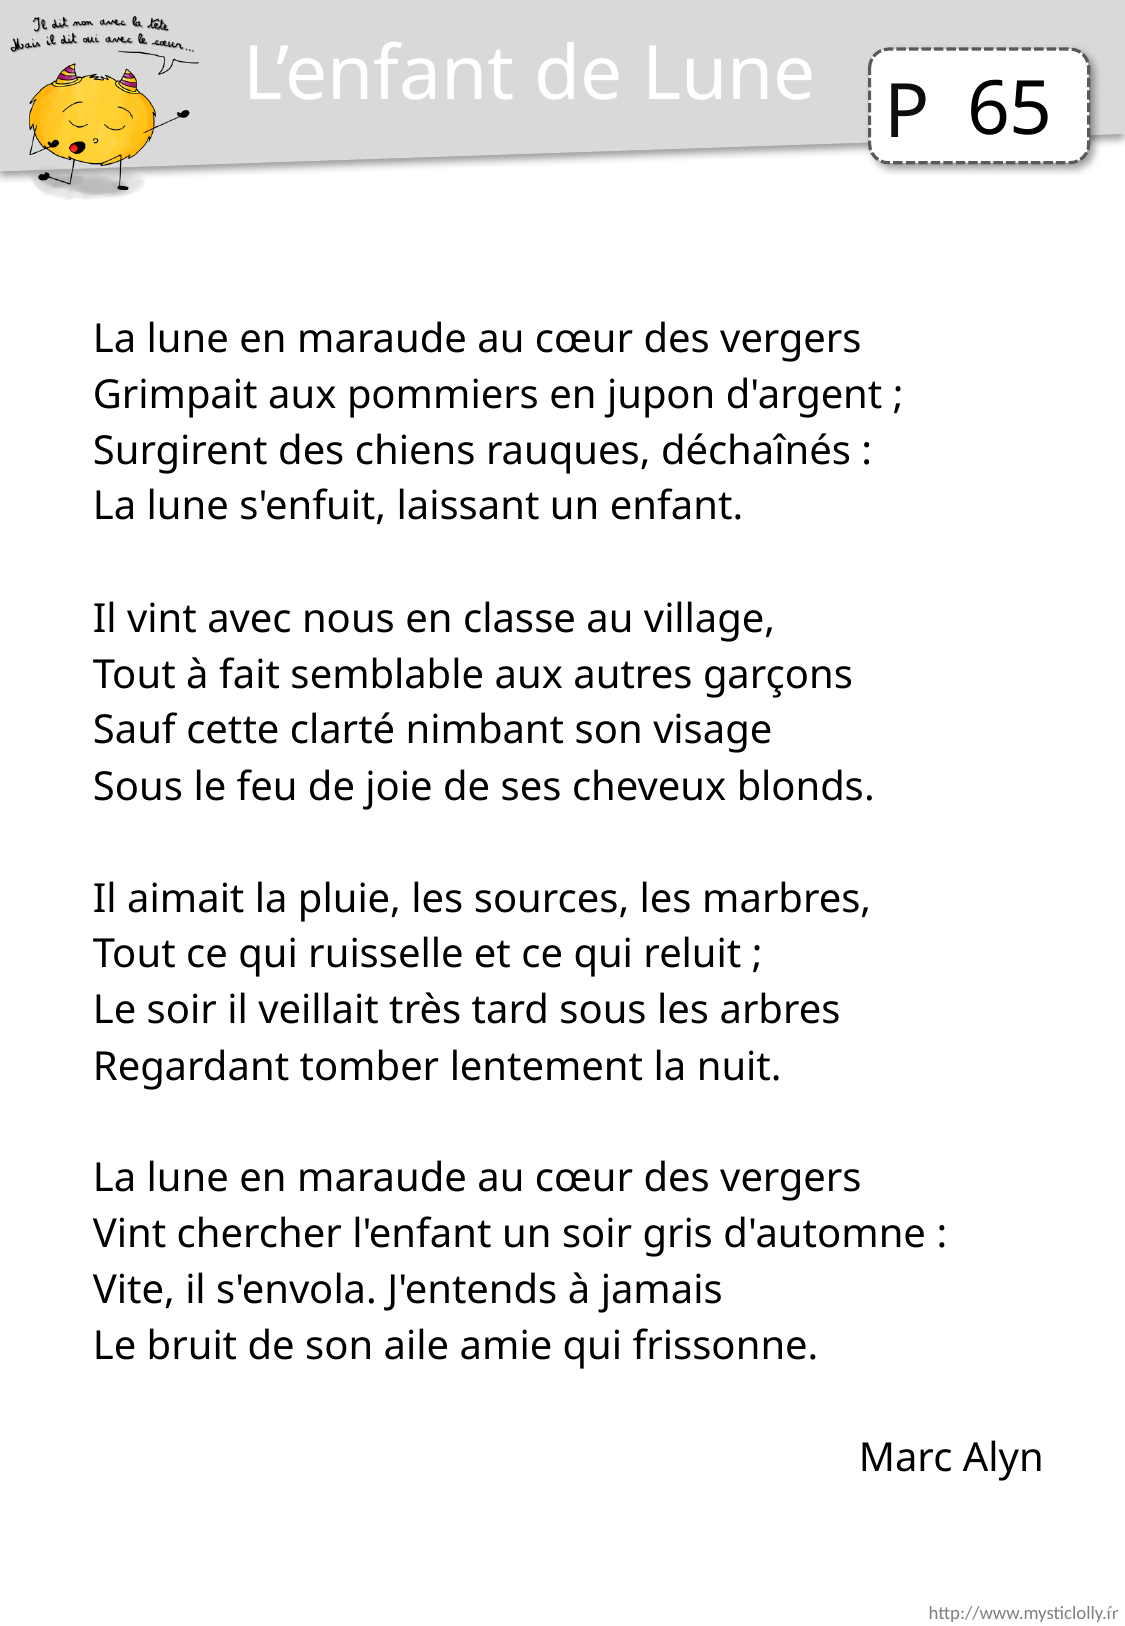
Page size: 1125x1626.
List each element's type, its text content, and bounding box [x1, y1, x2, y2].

picture [0, 15, 205, 202]
text_box L’enfant de Lune [190, 23, 870, 116]
list La lune en maraude au cœur des vergers Grimpait aux pommiers en jupon d'argent ; Surgirent des chiens rauques, déchaînés : La lune s'enfuit, laissant un enfant. Il vint avec nous en classe au village, Tout à fait semblable aux autres garçons Sauf cette clarté nimbant son visage Sous le feu de joie de ses cheveux blonds. Il aimait la pluie, les sources, les marbres, Tout ce qui ruisselle et ce qui reluit ; Le soir il veillait très tard sous les arbres Regardant tomber lentement la nuit. La lune en maraude au cœur des vergers Vint chercher l'enfant un soir gris d'automne : Vite, il s'envola. J'entends à jamais Le bruit de son aile amie qui frissonne. Marc Alyn [78, 304, 1059, 1510]
text_box 65 [952, 52, 1089, 166]
